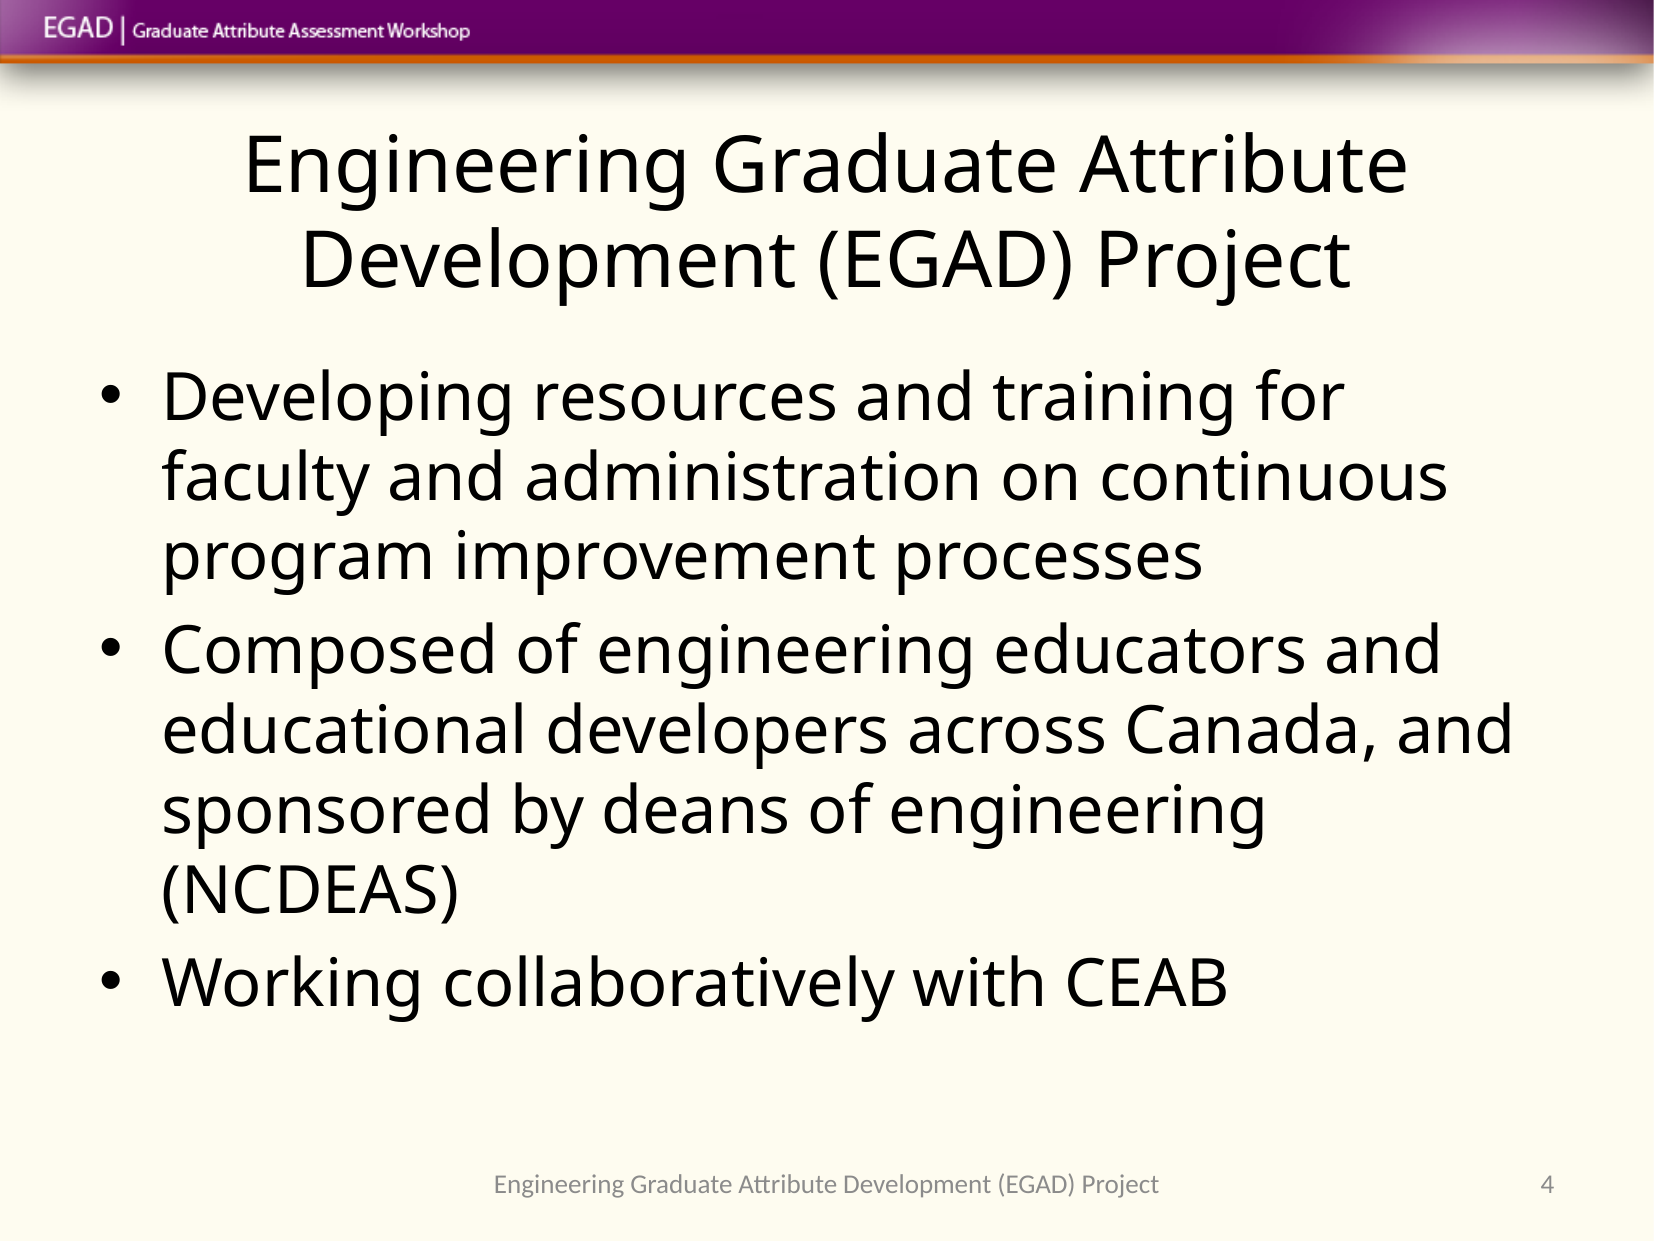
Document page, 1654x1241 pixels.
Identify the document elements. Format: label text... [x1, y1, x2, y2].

picture [0, 0, 1654, 1241]
footer Engineering Graduate Attribute Development (EGAD) Project [460, 1149, 1185, 1216]
title Engineering Graduate Attribute Development (EGAD) Project [82, 105, 1571, 312]
list Developing resources and training for faculty and administration on continuous program improvement processes Composed of engineering educators and educational developers across Canada, and sponsored by deans of engineering (NCDEAS) Working collaboratively with CEAB [82, 345, 1571, 1164]
slide_number 4 [1185, 1149, 1571, 1216]
